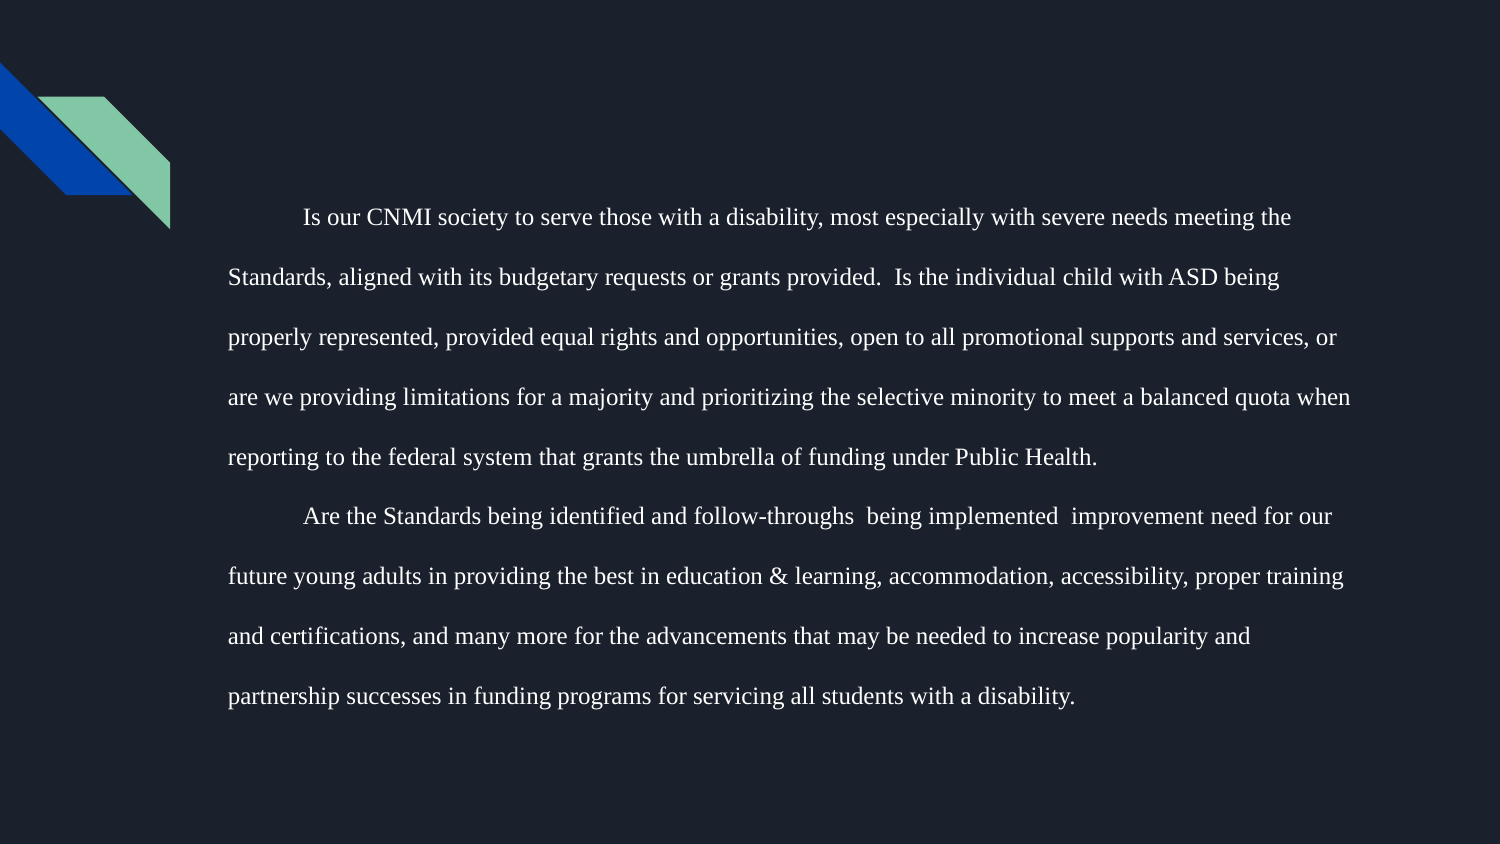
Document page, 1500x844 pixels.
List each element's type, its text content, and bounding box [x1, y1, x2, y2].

list Is our CNMI society to serve those with a disability, most especially with severe needs meeting the Standards, aligned with its budgetary requests or grants provided. Is the individual child with ASD being properly represented, provided equal rights and opportunities, open to all promotional supports and services, or are we providing limitations for a majority and prioritizing the selective minority to meet a balanced quota when reporting to the federal system that grants the umbrella of funding under Public Health. Are the Standards being identified and follow-throughs being implemented improvement need for our future young adults in providing the best in education & learning, accommodation, accessibility, proper training and certifications, and many more for the advancements that may be needed to increase popularity and partnership successes in funding programs for servicing all students with a disability. [212, 155, 1368, 715]
